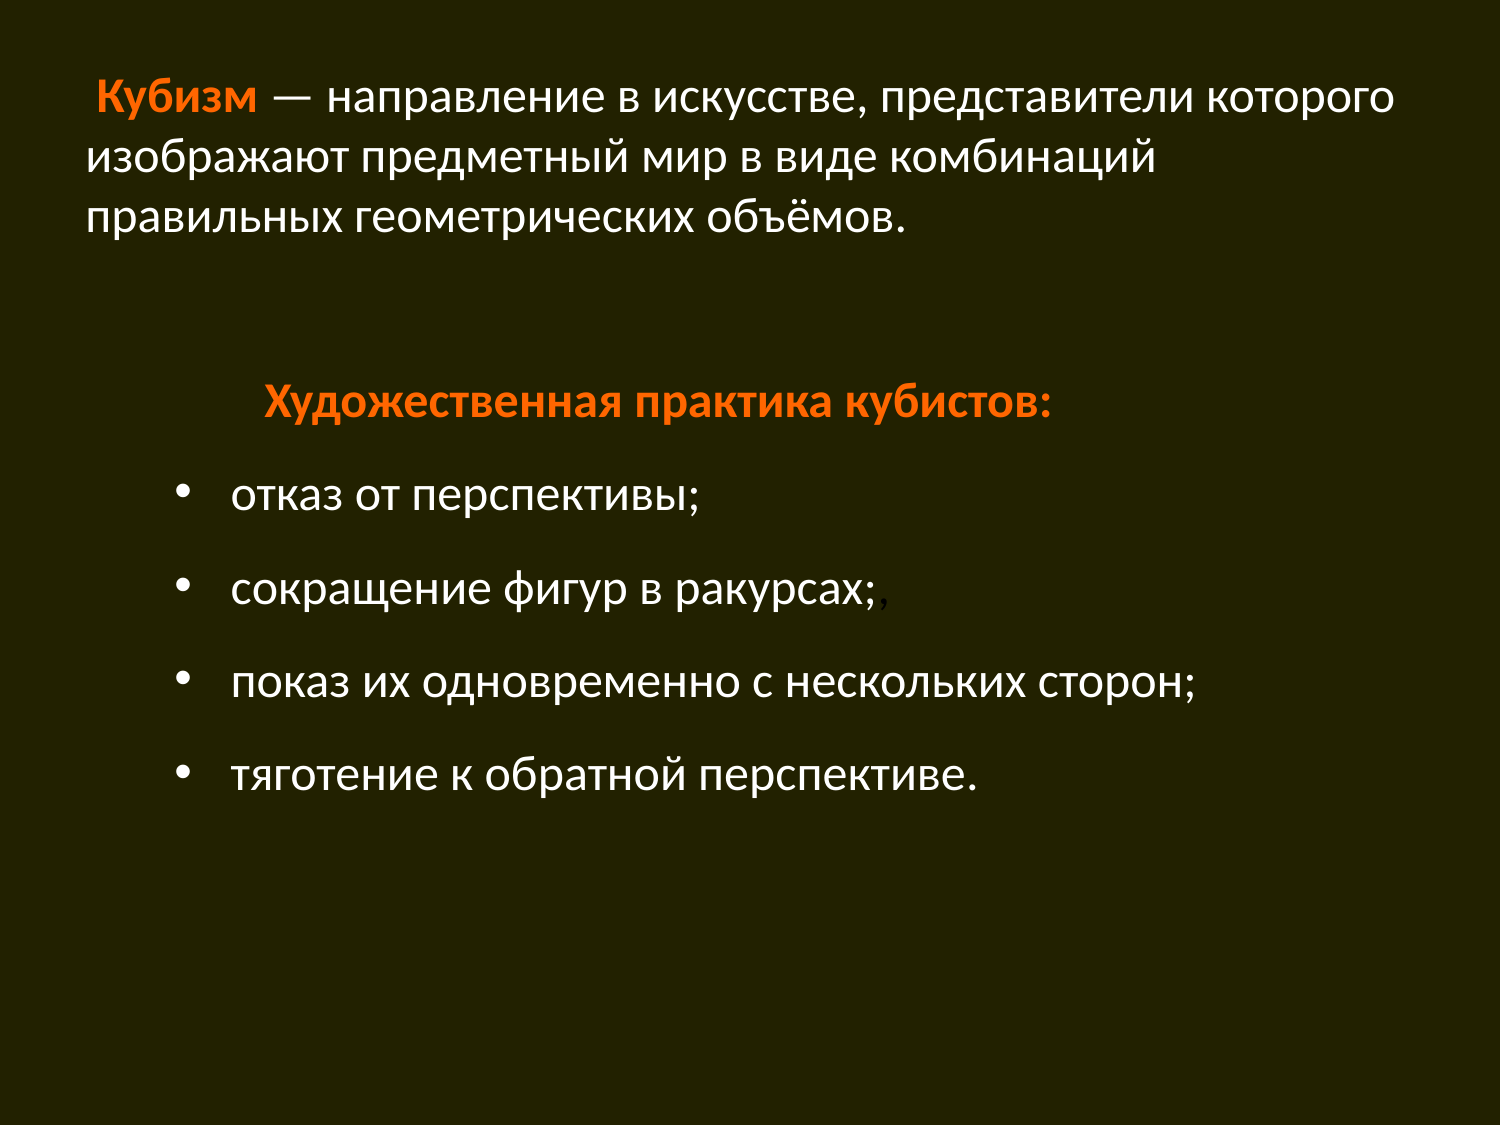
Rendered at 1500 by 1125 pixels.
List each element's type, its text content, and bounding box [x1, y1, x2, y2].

list Художественная практика кубистов: отказ от перспективы; сокращение фигур в ракурсах;, показ их одновременно с нескольких сторон; тяготение к обратной перспективе. [159, 219, 1451, 1076]
title Кубизм — направление в искусстве, представители которого изображают предметный мир в виде комбинаций правильных геометрических объёмов. [70, 35, 1421, 270]
